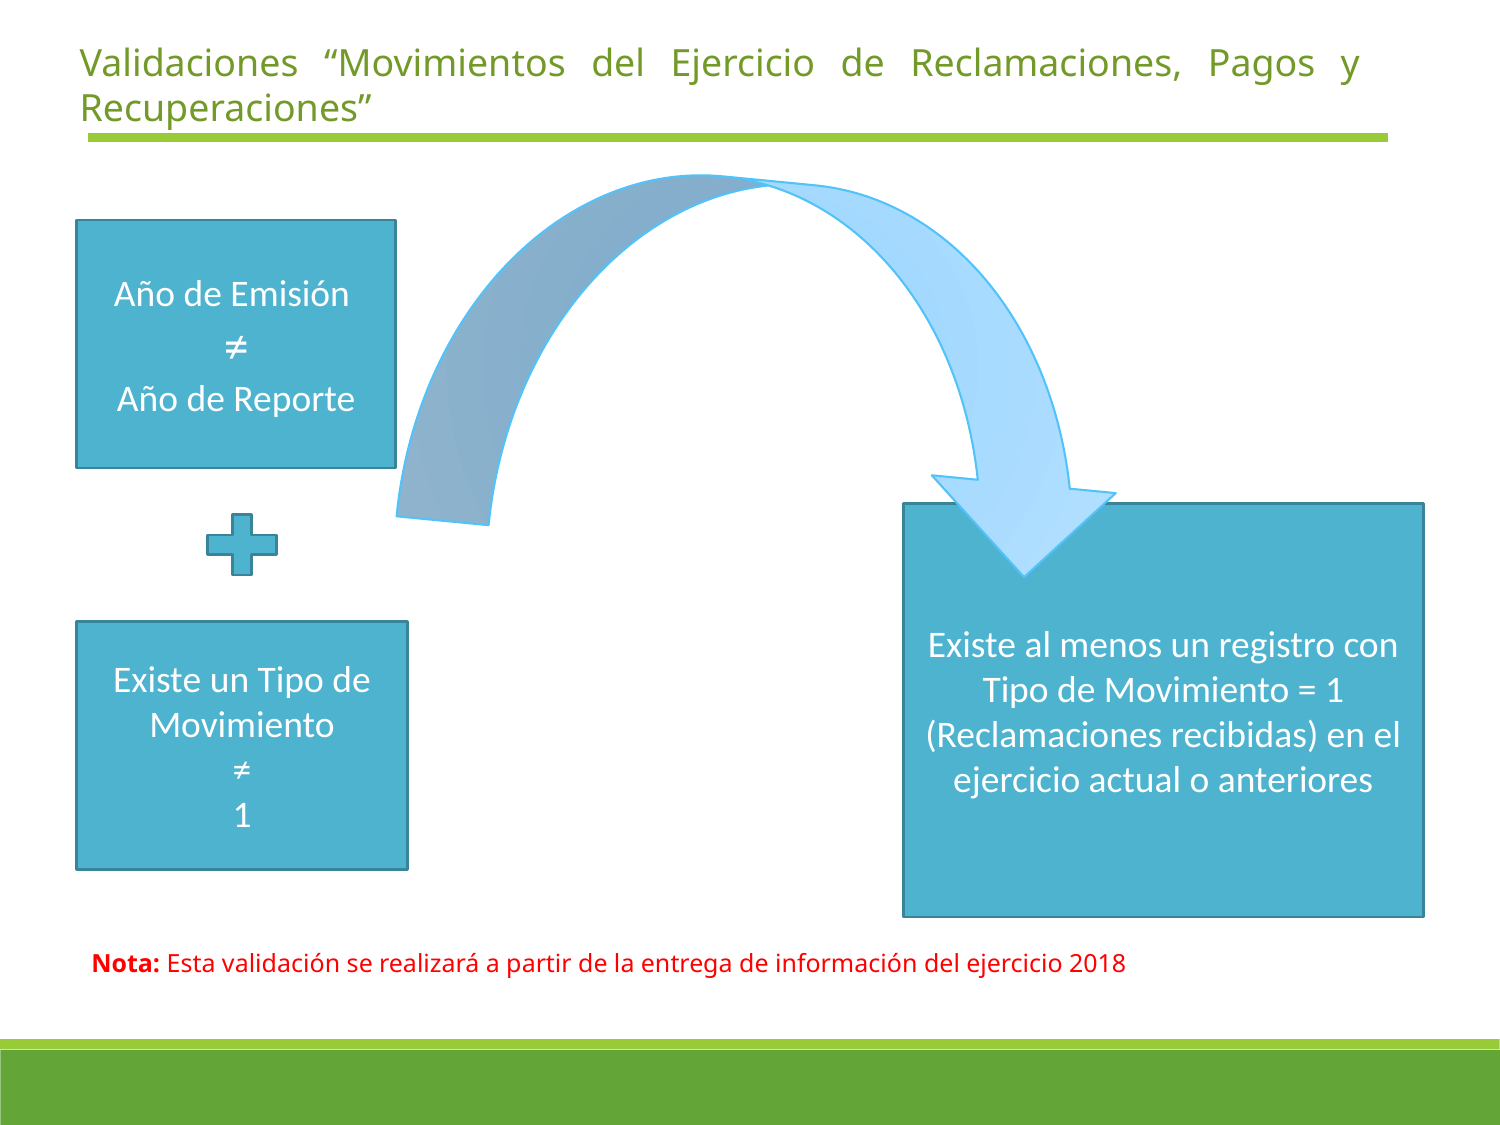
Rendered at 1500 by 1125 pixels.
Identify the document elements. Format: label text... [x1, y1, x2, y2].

text_box Año de Emisión ≠ Año de Reporte [75, 219, 397, 469]
text_box [395, 174, 1117, 579]
text_box [206, 513, 278, 576]
text_box Validaciones “Movimientos del Ejercicio de Reclamaciones, Pagos y Recuperaciones” [64, 31, 1376, 136]
text_box Existe un Tipo de Movimiento ≠ 1 [75, 620, 409, 871]
text_box Nota: Esta validación se realizará a partir de la entrega de información del ejercicio 2018 [76, 940, 1436, 986]
text_box Existe al menos un registro con Tipo de Movimiento = 1 (Reclamaciones recibidas) en el ejercicio actual o anteriores [902, 502, 1425, 918]
